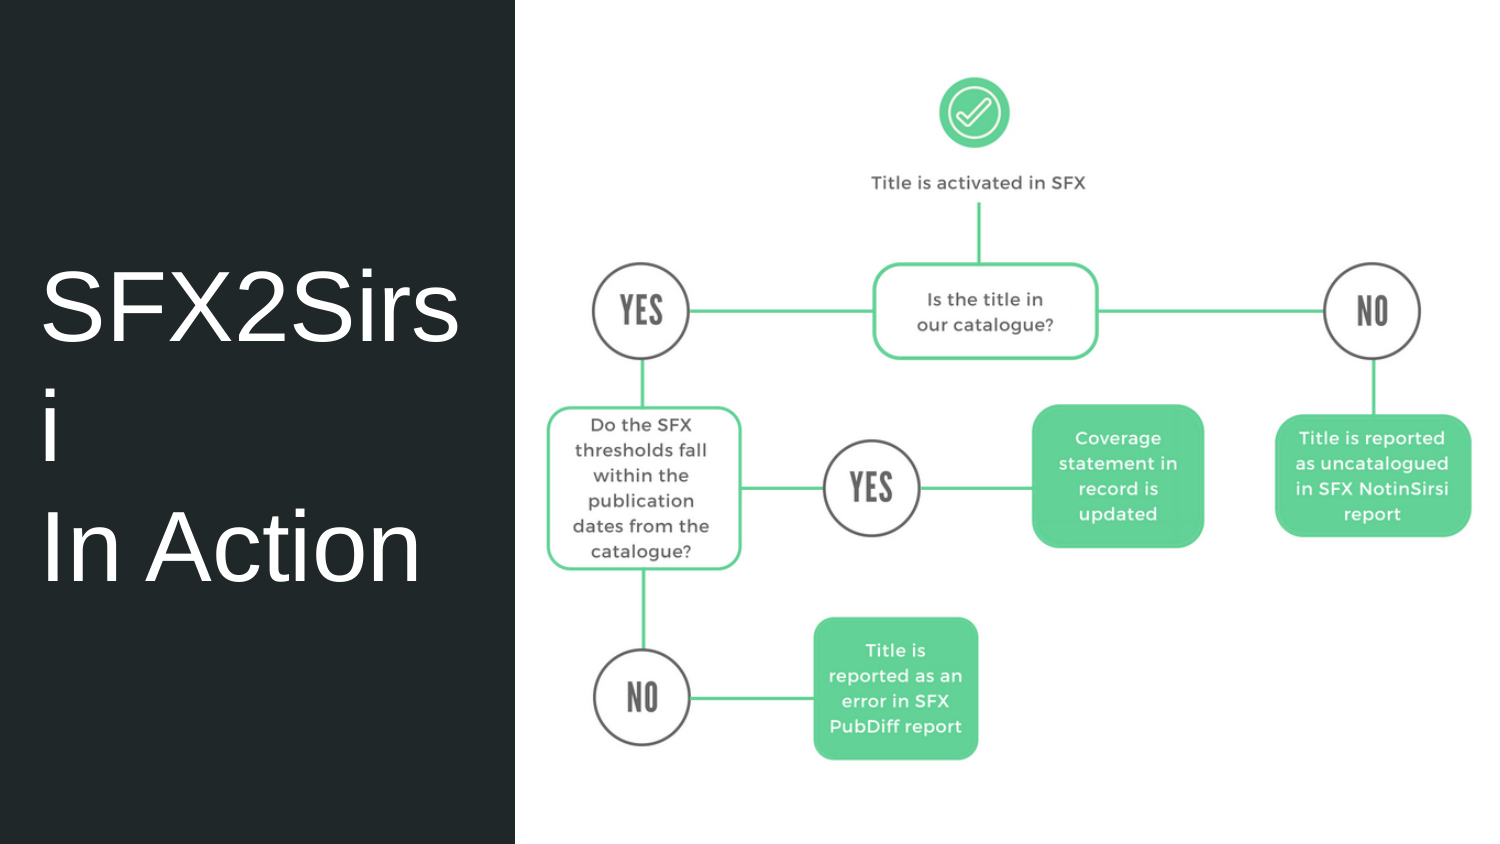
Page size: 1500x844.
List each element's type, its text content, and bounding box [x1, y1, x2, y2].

picture [535, 70, 1481, 774]
title SFX2Sirsi In Action [24, 86, 486, 758]
text_box [516, 0, 1500, 844]
